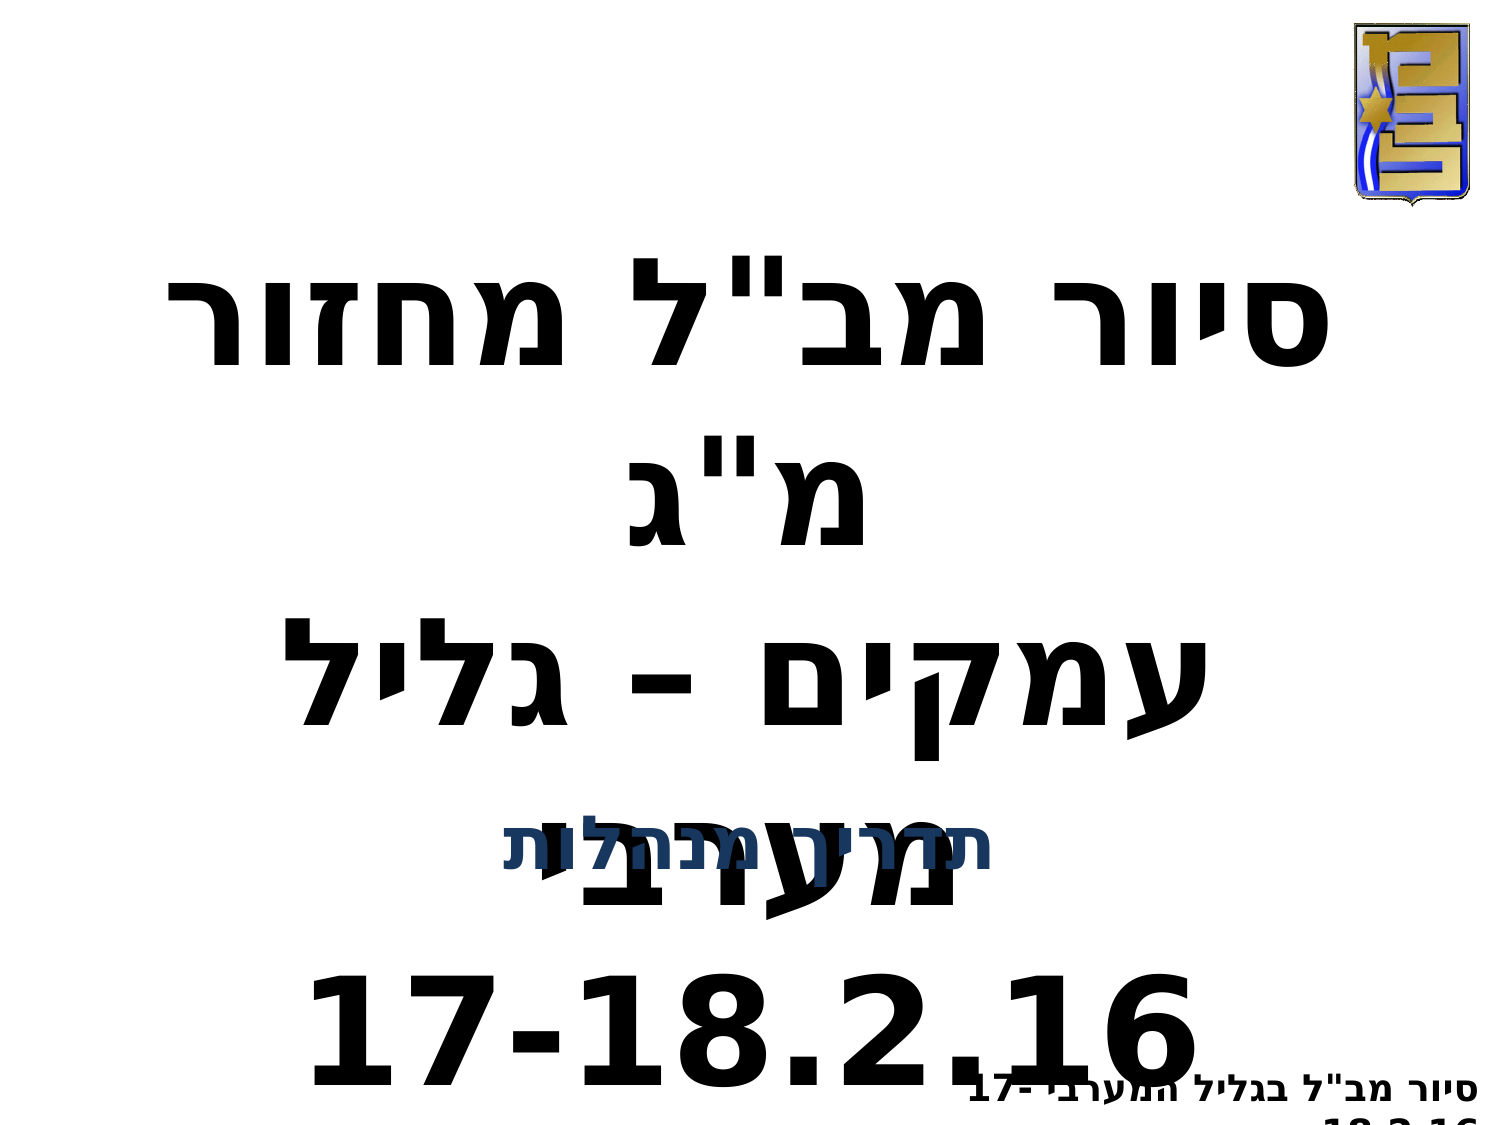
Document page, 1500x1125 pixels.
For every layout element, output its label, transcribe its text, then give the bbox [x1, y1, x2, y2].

text_box תדריך מנהלות [218, 787, 1282, 892]
text_box סיור מב"ל מחזור מ"ג עמקים – גליל מערבי 17-18.2.16 [100, 208, 1400, 1123]
picture [1352, 19, 1471, 208]
